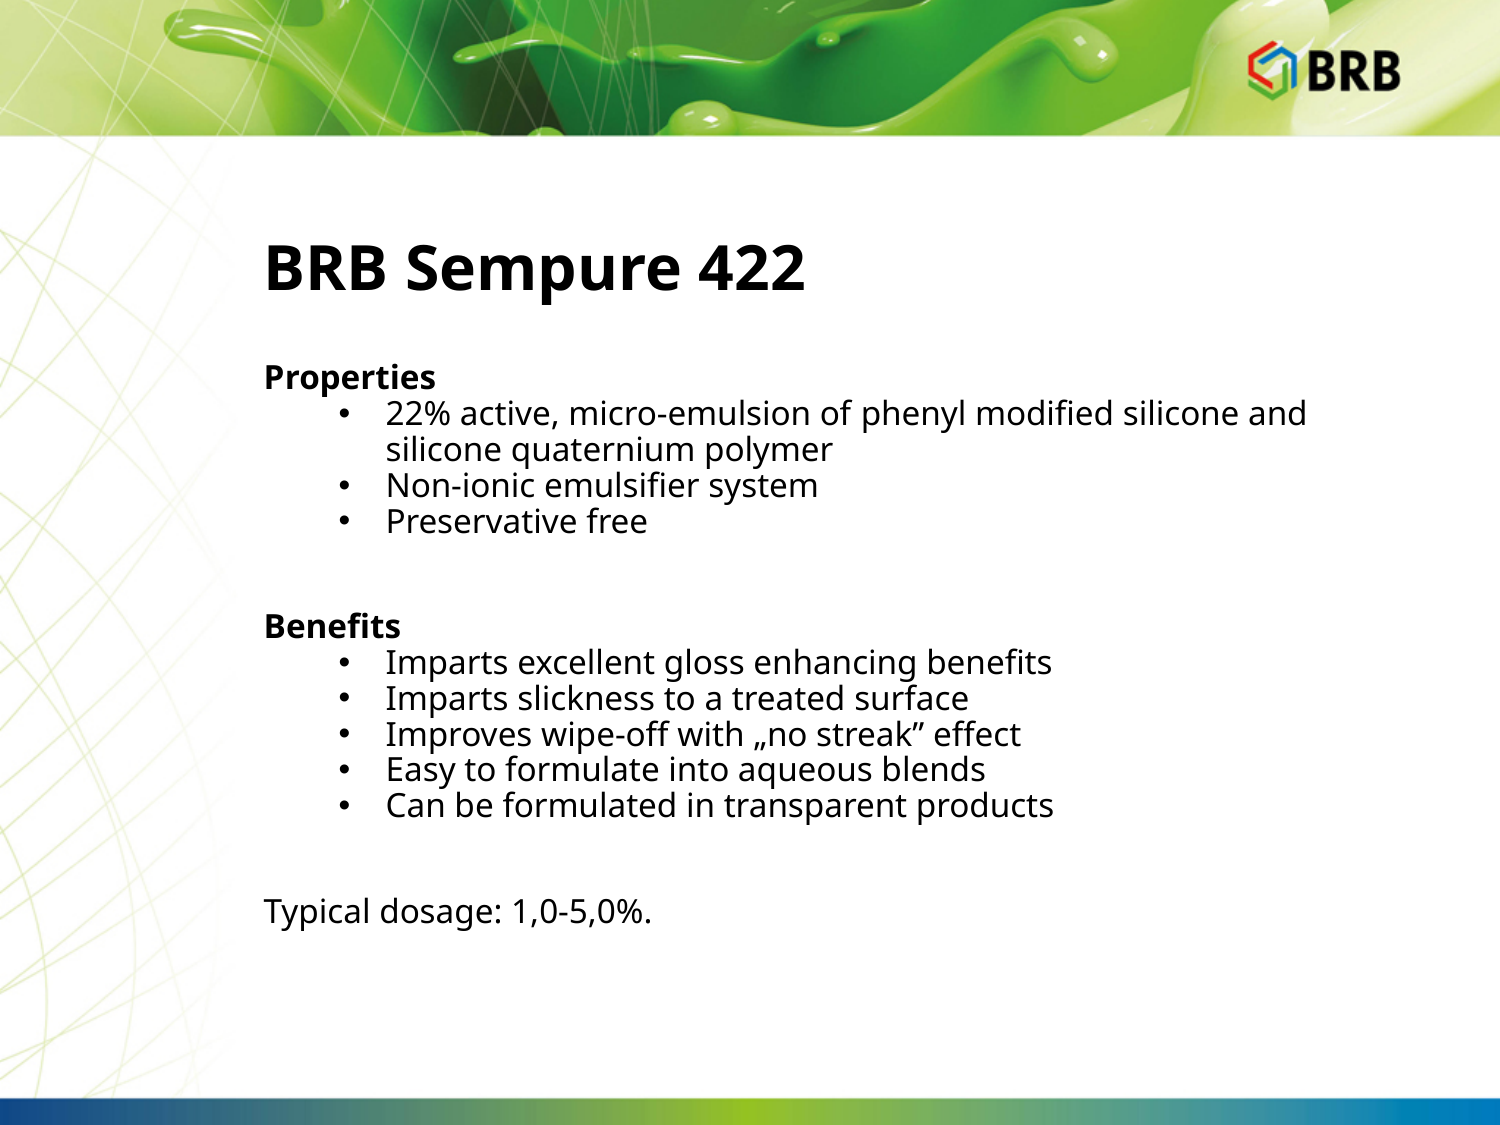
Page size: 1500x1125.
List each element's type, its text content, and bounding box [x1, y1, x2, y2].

title BRB Sempure 422 [263, 227, 1461, 362]
list Properties 22% active, micro-emulsion of phenyl modified silicone and silicone quaternium polymer Non-ionic emulsifier system Preservative free Benefits Imparts excellent gloss enhancing benefits Imparts slickness to a treated surface Improves wipe-off with „no streak” effect Easy to formulate into aqueous blends Can be formulated in transparent products Typical dosage: 1,0-5,0%. [263, 361, 1402, 1005]
picture [0, 0, 1500, 1125]
